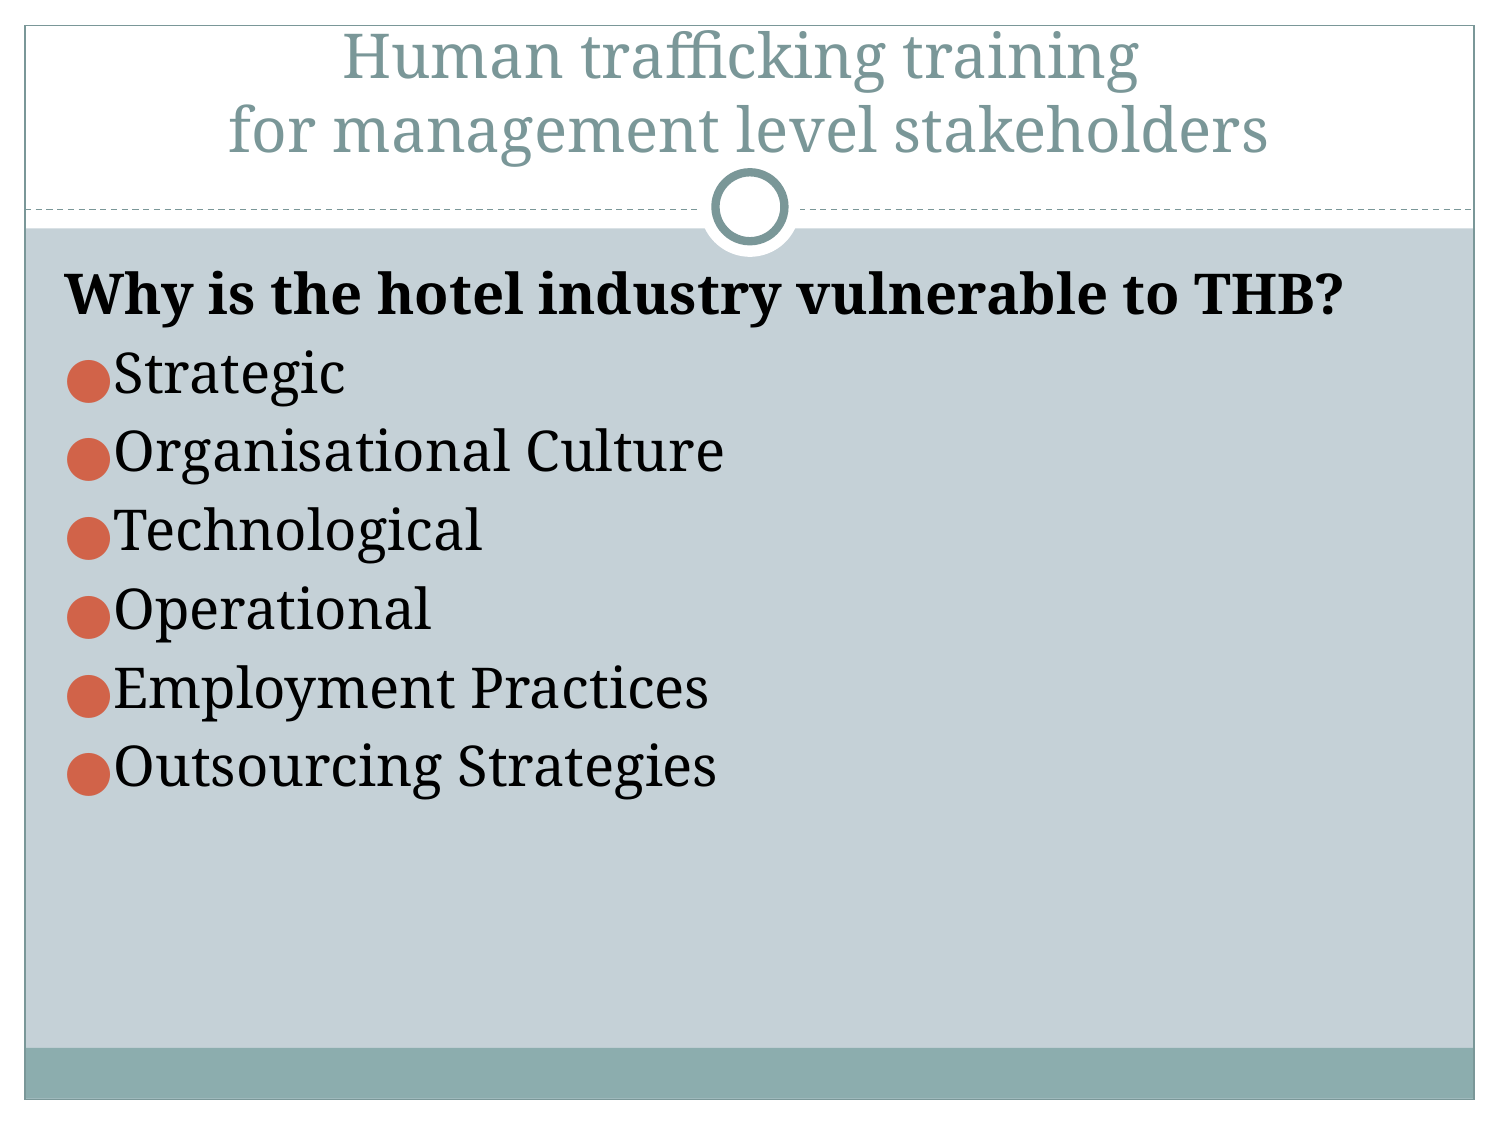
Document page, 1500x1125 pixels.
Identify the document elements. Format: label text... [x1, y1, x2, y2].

title Human trafficking training for management level stakeholders [49, 37, 1450, 173]
list Why is the hotel industry vulnerable to THB? Strategic Organisational Culture Technological Operational Employment Practices Outsourcing Strategies [49, 250, 1445, 1001]
